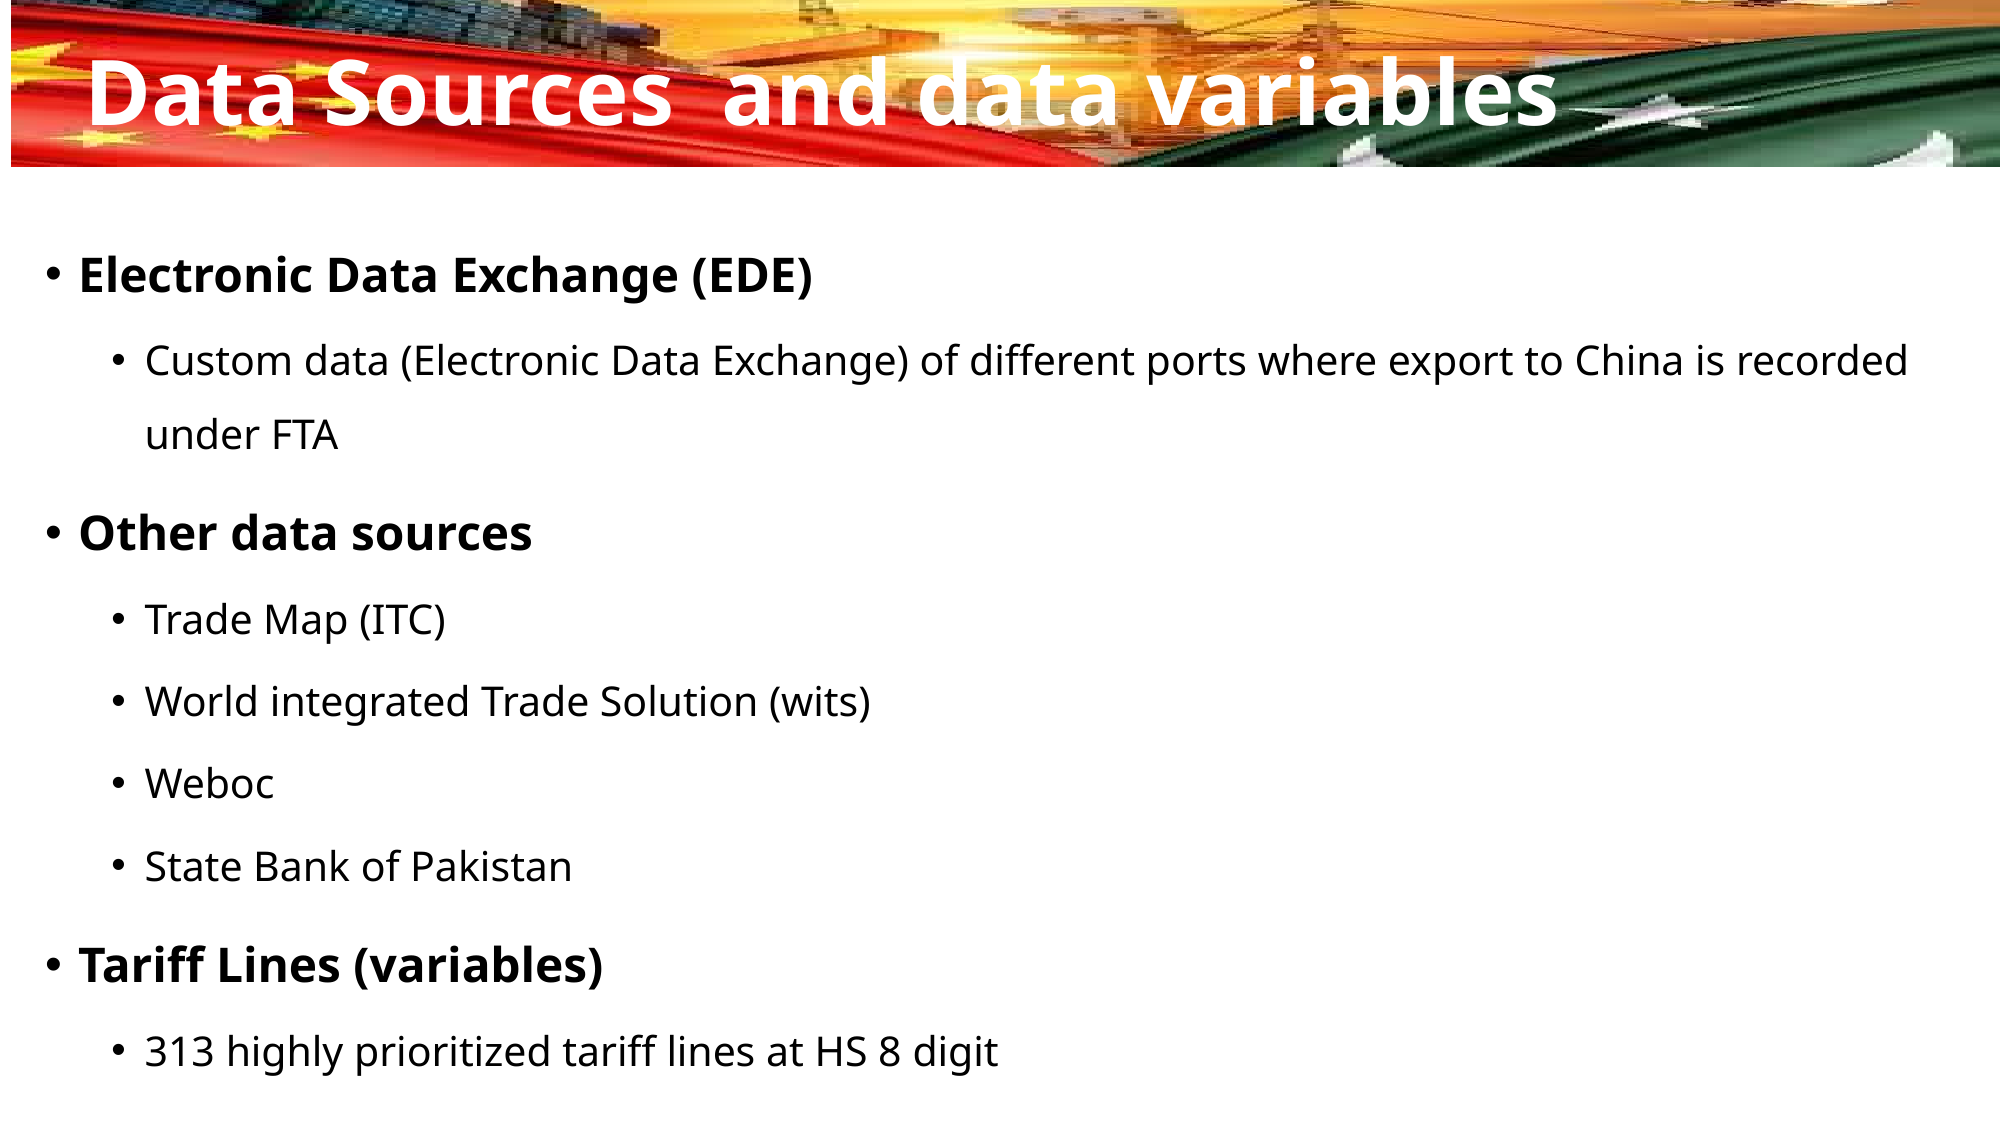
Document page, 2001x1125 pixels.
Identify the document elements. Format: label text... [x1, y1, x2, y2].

picture [11, 0, 2000, 167]
list Electronic Data Exchange (EDE) Custom data (Electronic Data Exchange) of different ports where export to China is recorded under FTA Other data sources Trade Map (ITC) World integrated Trade Solution (wits) Weboc State Bank of Pakistan Tariff Lines (variables) 313 highly prioritized tariff lines at HS 8 digit [30, 208, 1990, 1086]
